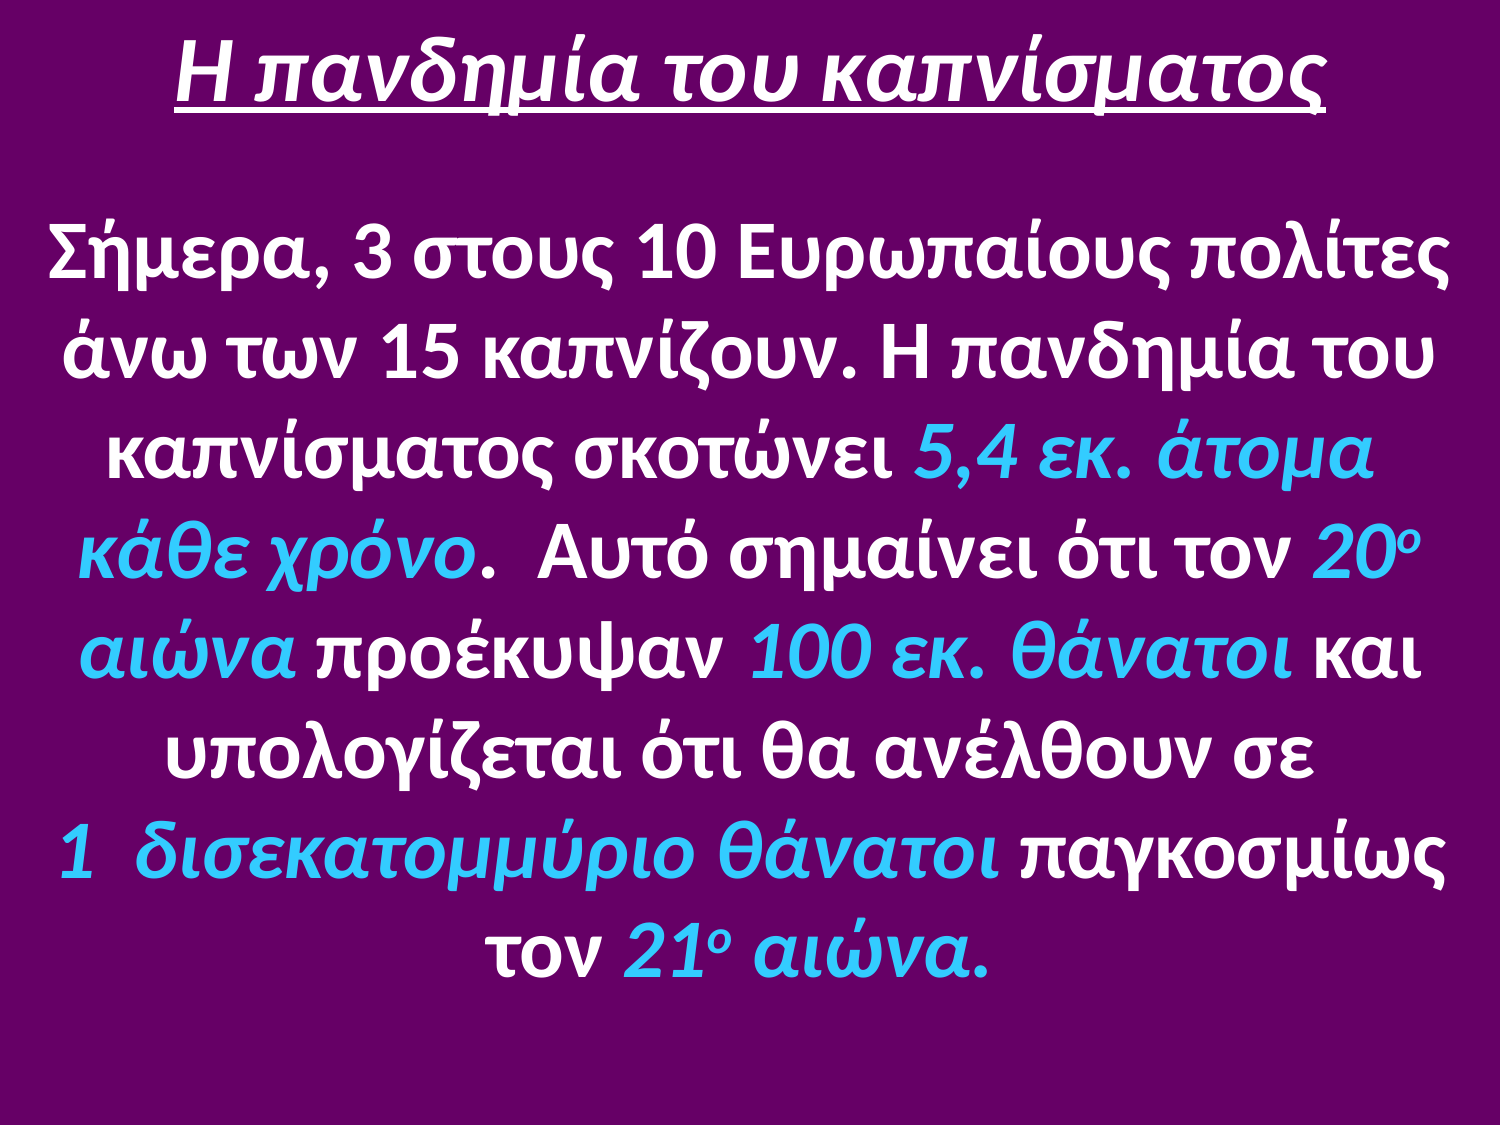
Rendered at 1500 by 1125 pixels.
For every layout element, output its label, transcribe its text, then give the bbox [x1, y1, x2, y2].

text_box Η πανδημία του καπνίσματος [0, 0, 1500, 128]
text_box Σήμερα, 3 στους 10 Ευρωπαίους πολίτες άνω των 15 καπνίζουν. Η πανδημία του καπνίσματος σκοτώνει 5,4 εκ. άτομα κάθε χρόνο. Αυτό σημαίνει ότι τον 20ο αιώνα προέκυψαν 100 εκ. θάνατοι και υπολογίζεται ότι θα ανέλθουν σε 1 δισεκατομμύριο θάνατοι παγκοσμίως τον 21ο αιώνα. [0, 187, 1500, 1002]
